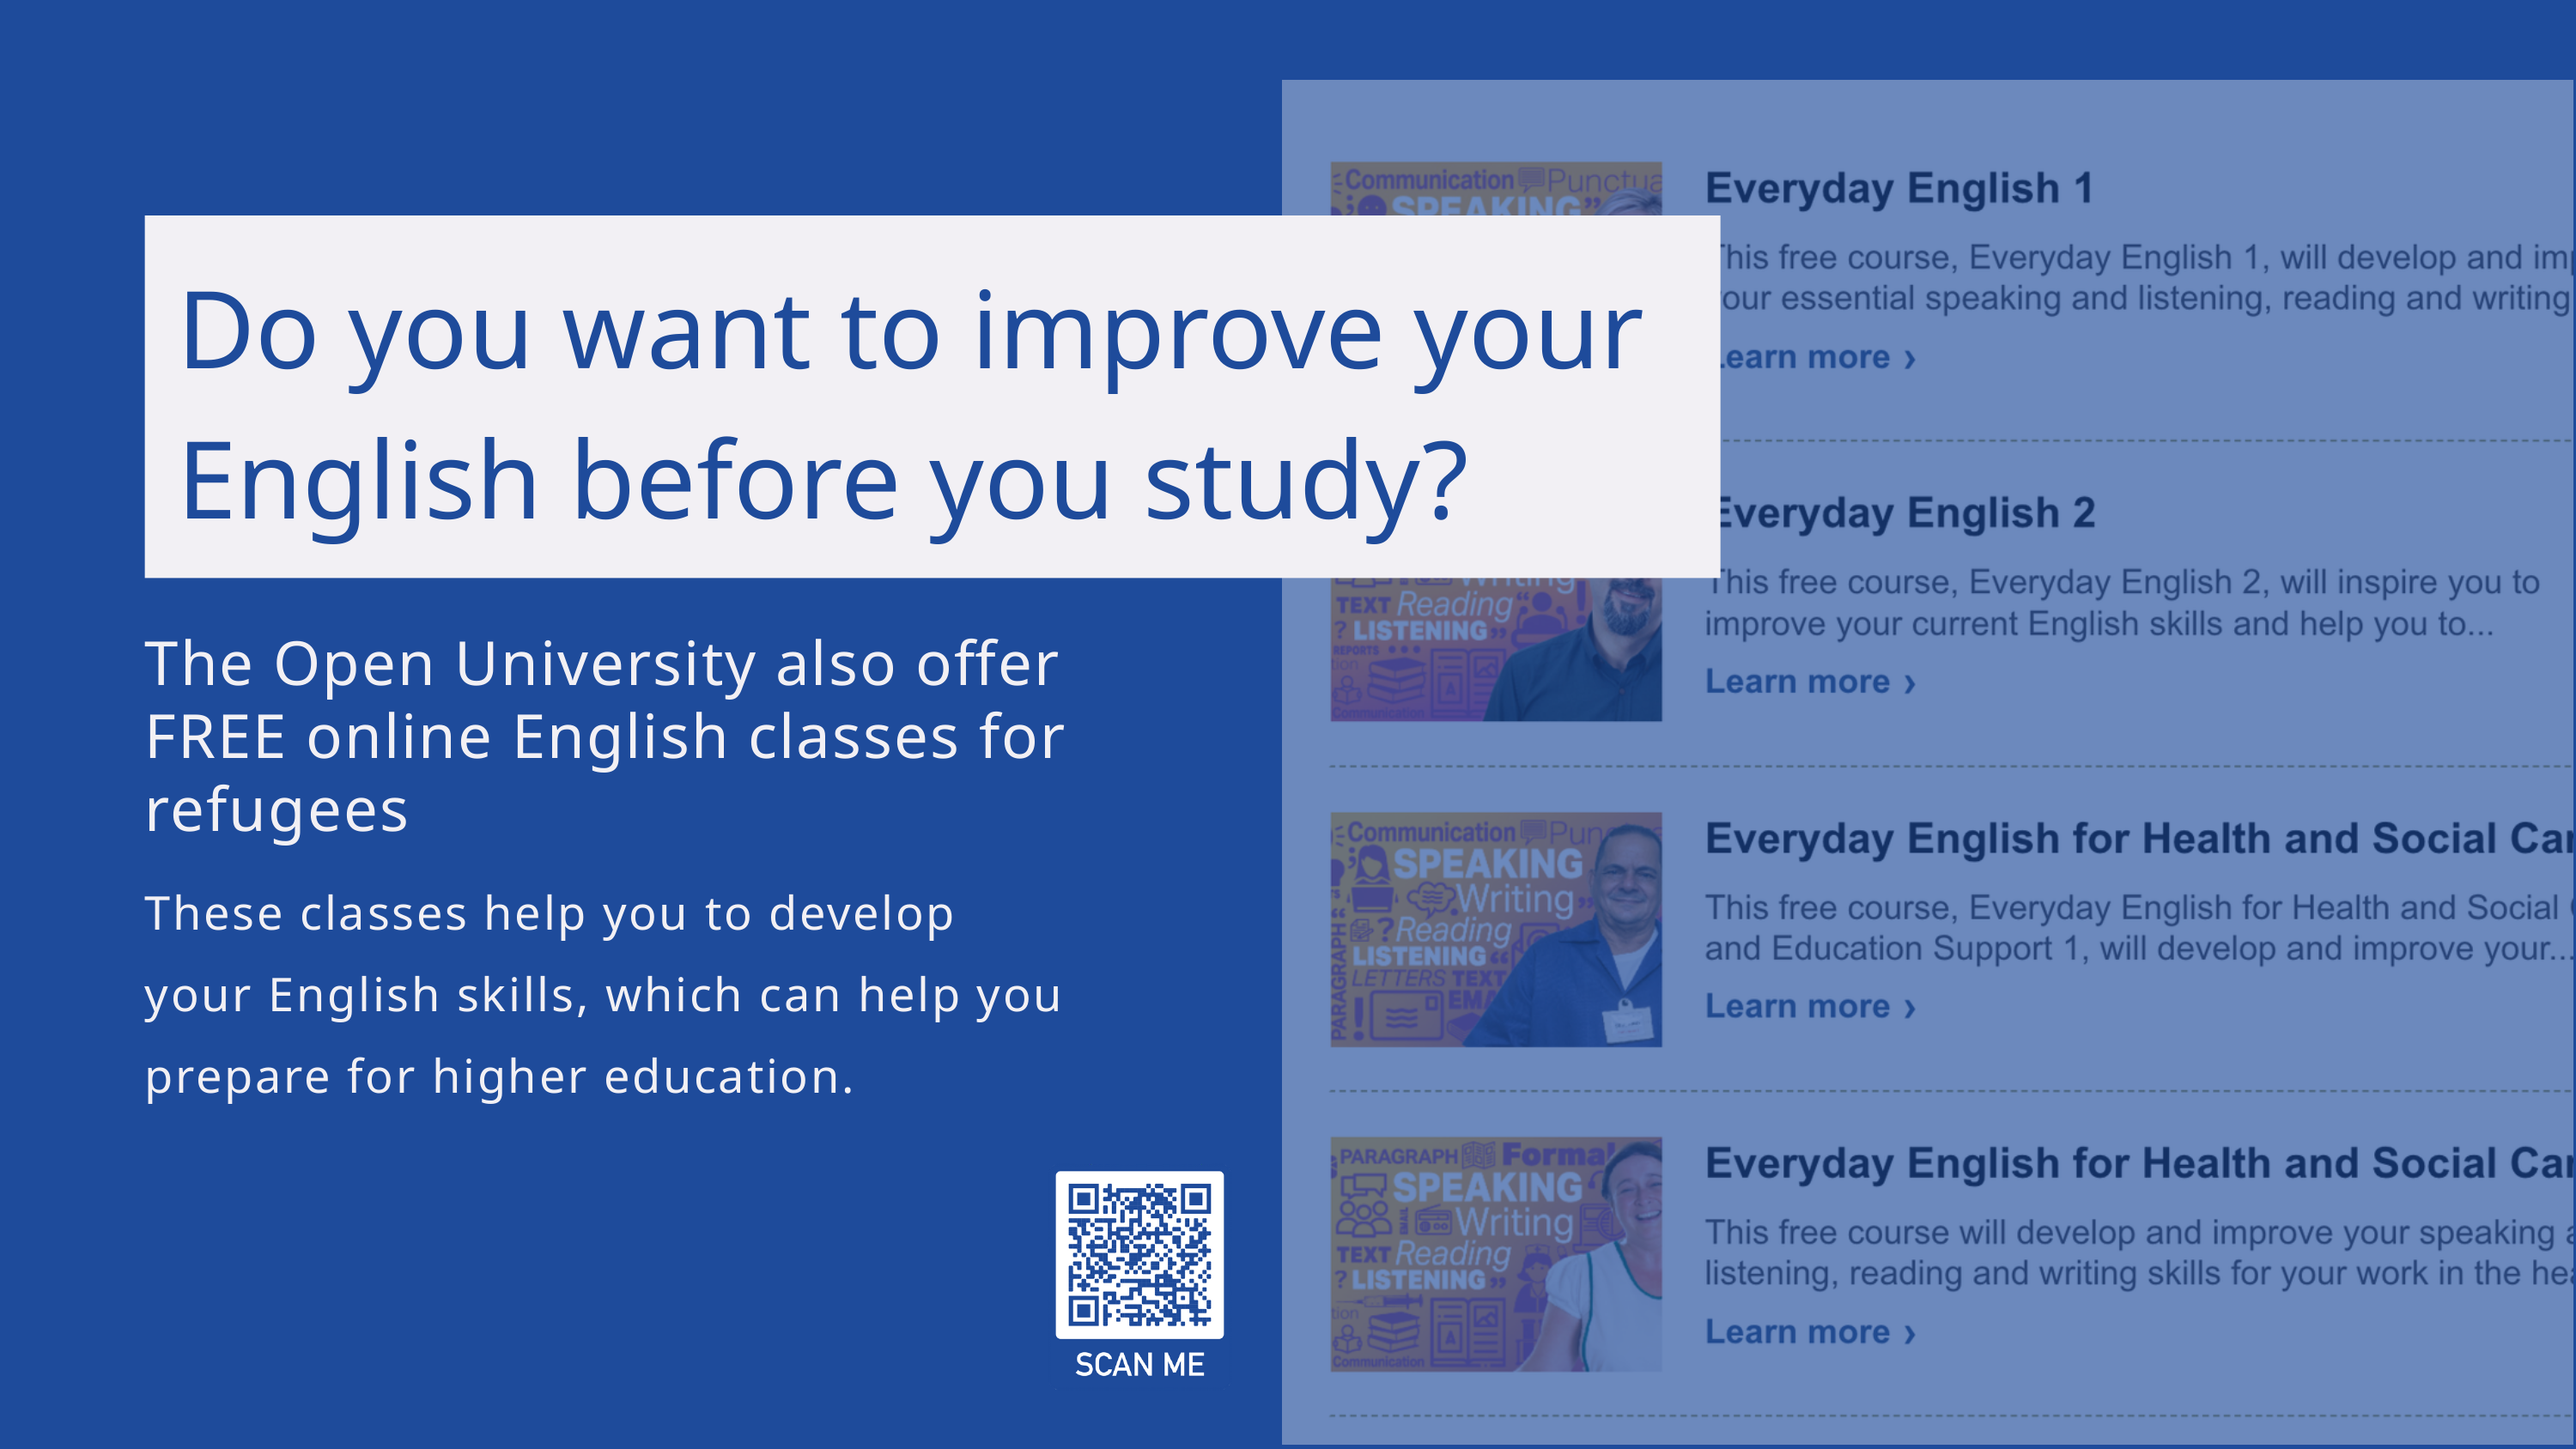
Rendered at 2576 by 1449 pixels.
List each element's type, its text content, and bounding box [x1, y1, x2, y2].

text_box Do you want to improve your English before you study? [177, 239, 1277, 541]
picture [1281, 79, 2574, 1445]
text_box [144, 215, 1277, 579]
text_box The Open University also offer FREE online English classes for refugees [144, 625, 1082, 844]
picture [1042, 1161, 1236, 1396]
text_box These classes help you to develop your English skills, which can help you prepare for higher education. [144, 858, 1082, 1103]
